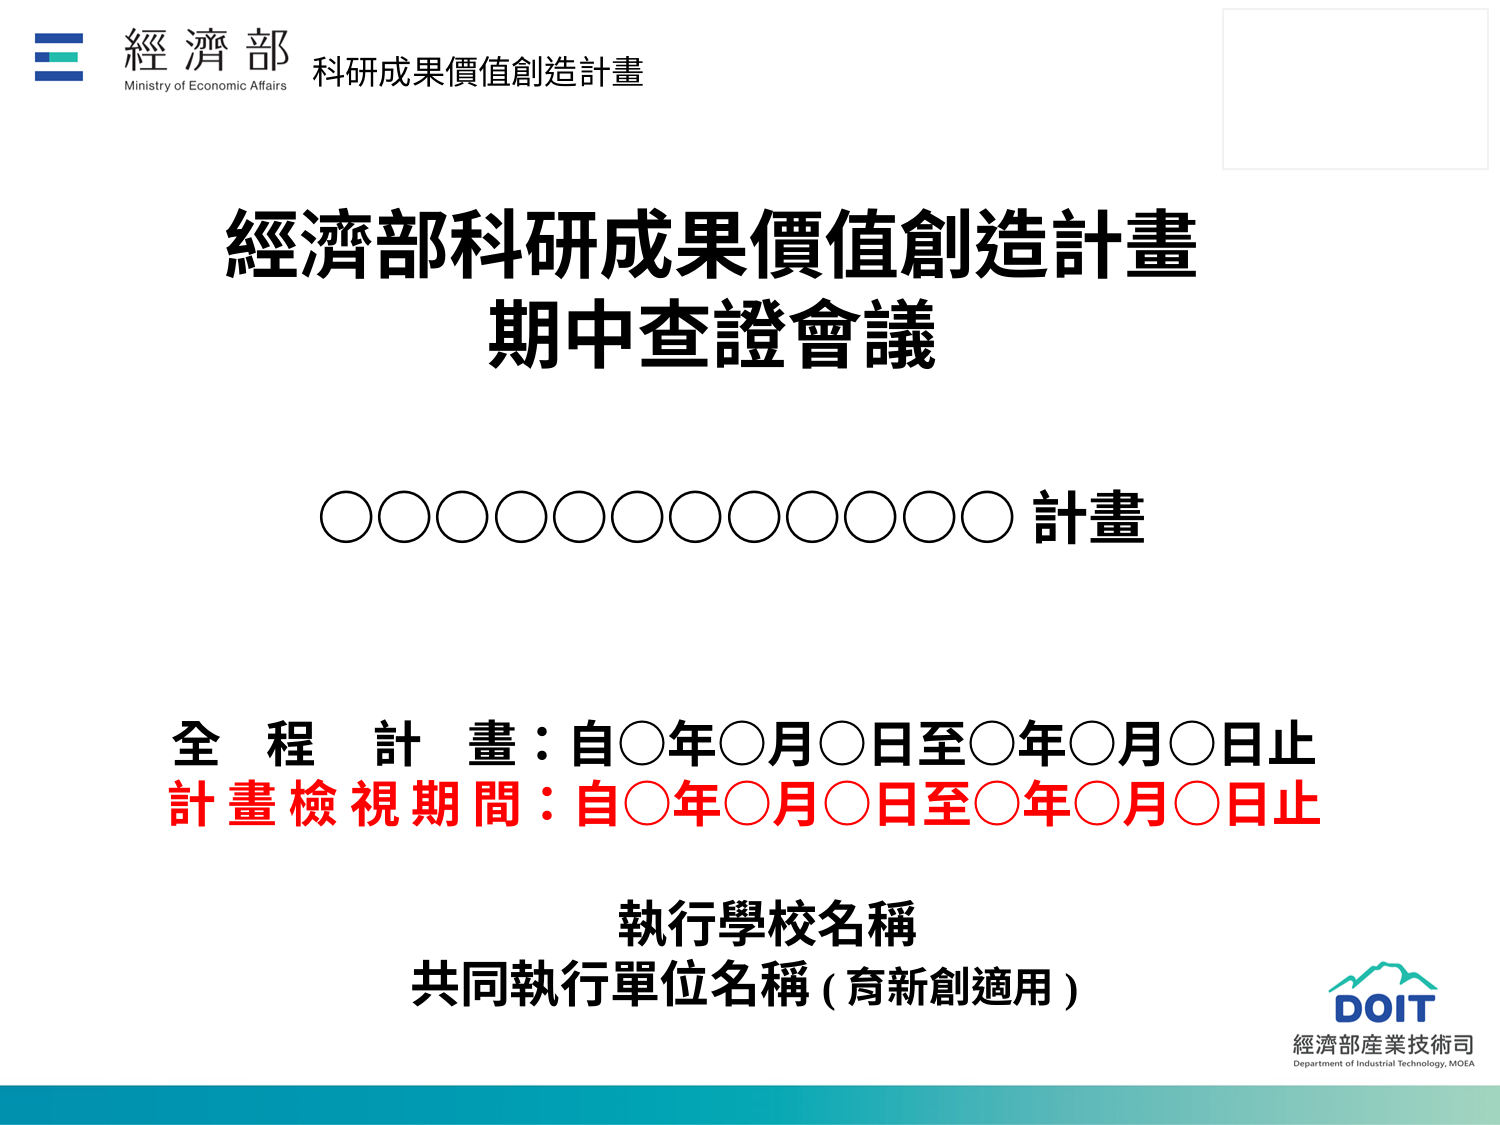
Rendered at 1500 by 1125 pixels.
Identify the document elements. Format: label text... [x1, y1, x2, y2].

picture [0, 0, 1500, 1125]
text_box 經濟部科研成果價值創造計畫 期中查證會議 [18, 190, 1406, 386]
text_box ○○○○○○○○○○○○計畫 [159, 474, 1306, 559]
text_box 全 程 計 畫：自○年○月○日至○年○月○日止 計 畫 檢 視 期 間：自○年○月○日至○年○月○日止 執行學校名稱 共同執行單位名稱(育新創適用) [151, 705, 1338, 1080]
